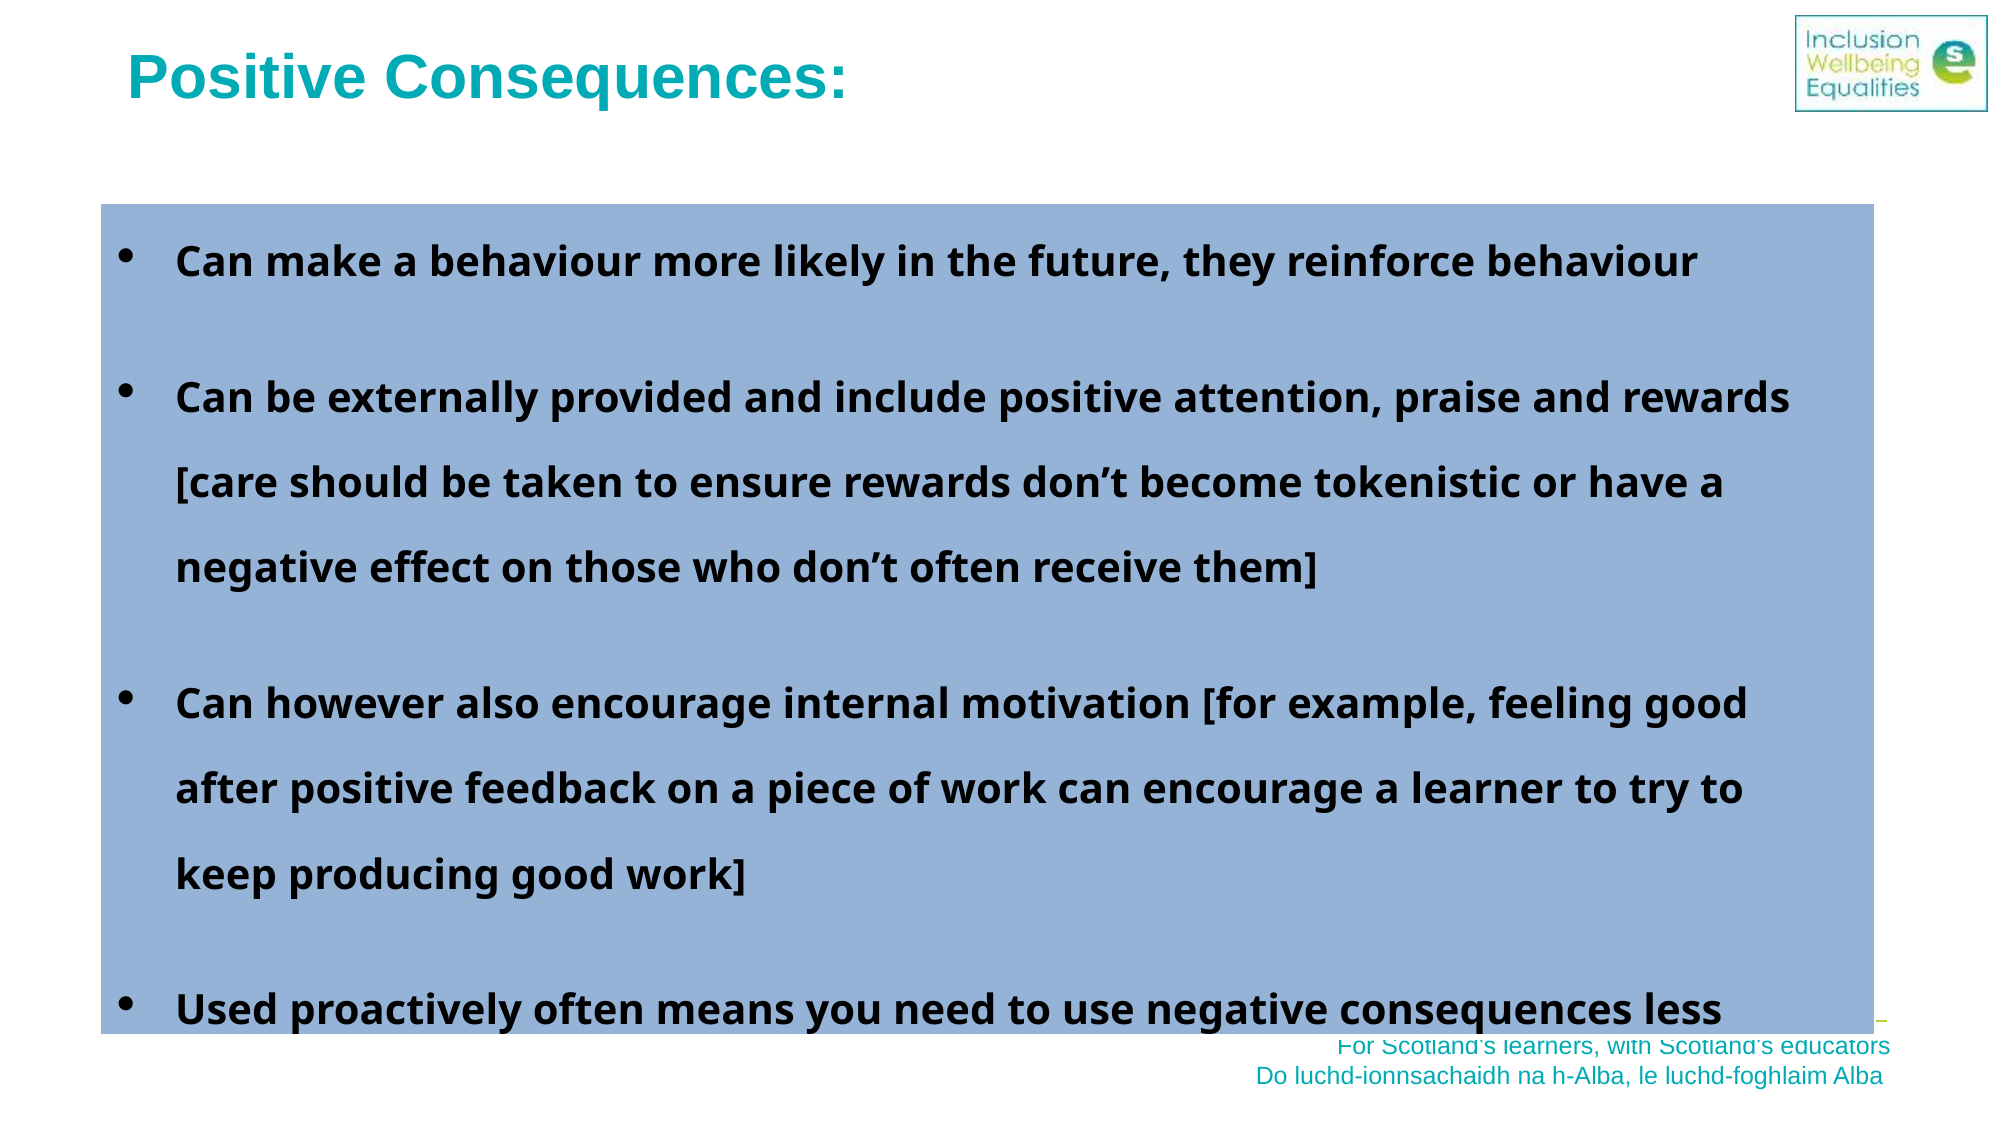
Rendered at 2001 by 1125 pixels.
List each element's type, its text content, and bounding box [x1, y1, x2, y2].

picture [1794, 14, 1988, 112]
table_header Can make a behaviour more likely in the future, they reinforce behaviour Can be externally provided and include positive attention, praise and rewards [care should be taken to ensure rewards don’t become tokenistic or have a negative effect on those who don’t often receive them] Can however also encourage internal motivation [for example, feeling good after positive feedback on a piece of work can encourage a learner to try to keep producing good work] Used proactively often means you need to use negative consequences less [101, 204, 1874, 1034]
title Positive Consequences: [112, 15, 1891, 132]
